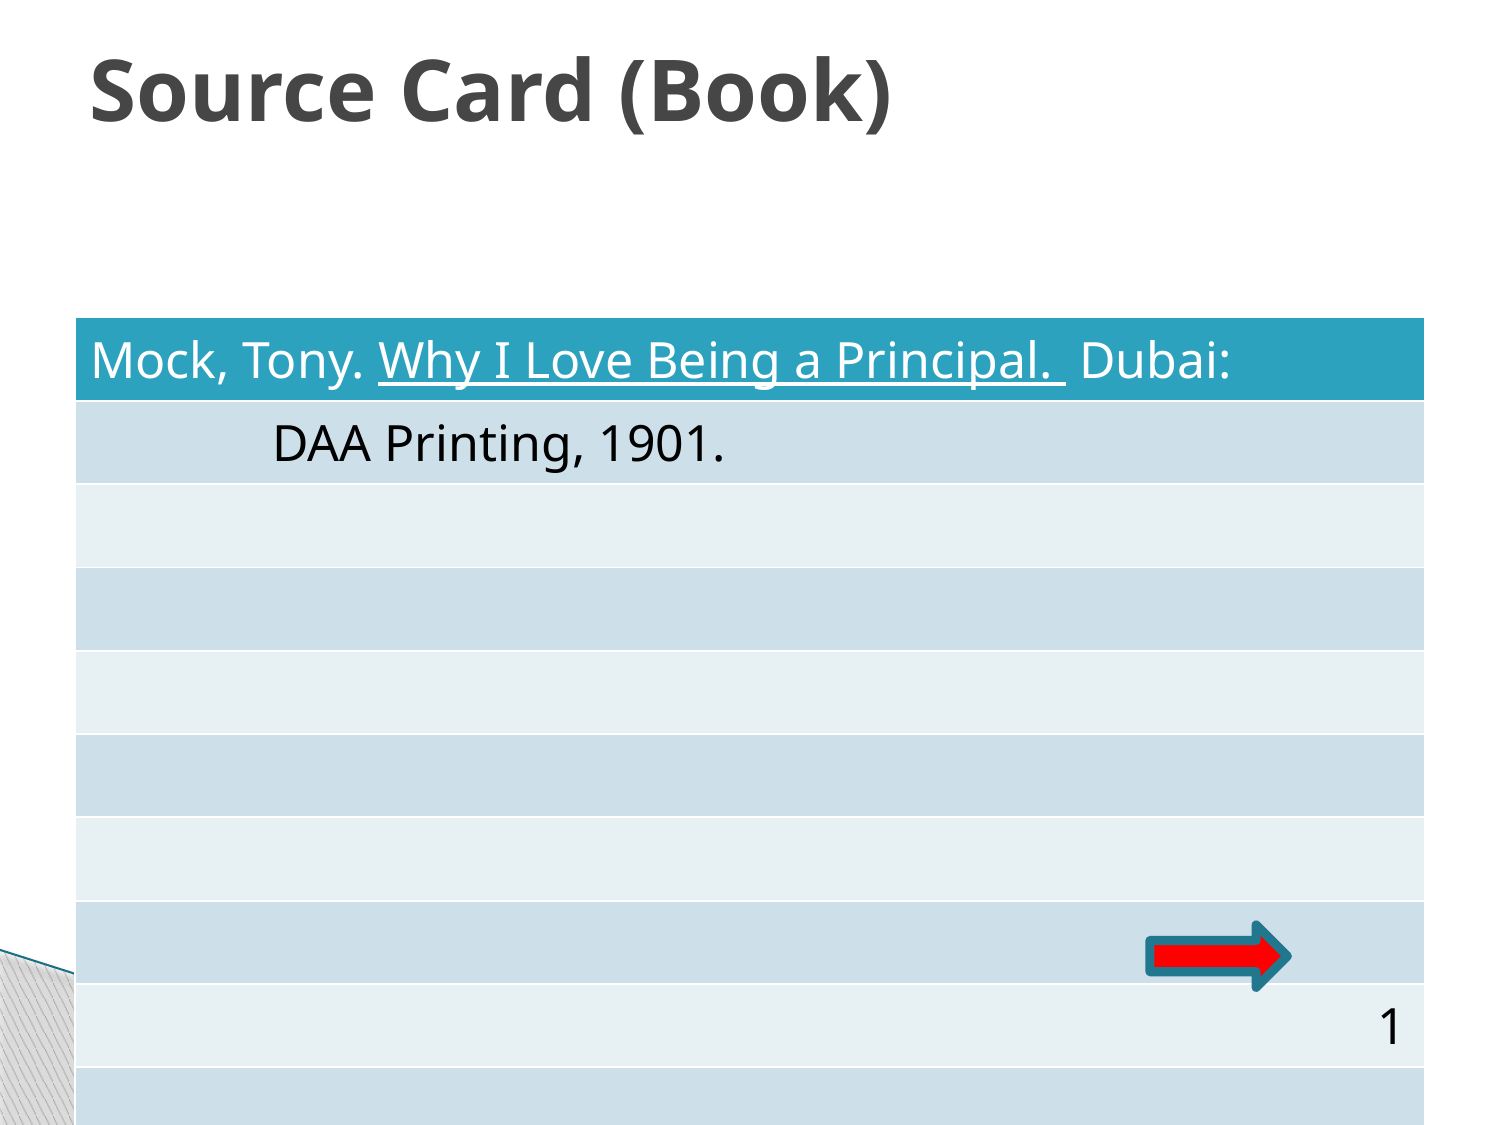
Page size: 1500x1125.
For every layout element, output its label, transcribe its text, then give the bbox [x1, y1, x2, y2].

table_cell [76, 568, 1424, 650]
table_cell [76, 1068, 1424, 1125]
table_cell 1 [76, 985, 1424, 1066]
text_box [1145, 920, 1292, 992]
table_header Mock, Tony. Why I Love Being a Principal. Dubai: [76, 318, 1424, 400]
table_cell [76, 818, 1424, 900]
table_cell [76, 735, 1424, 816]
table_cell DAA Printing, 1901. [76, 402, 1424, 483]
title Source Card (Book) [75, 45, 1425, 233]
table_cell [76, 485, 1424, 567]
table_cell [76, 652, 1424, 733]
table_cell [76, 902, 1424, 983]
